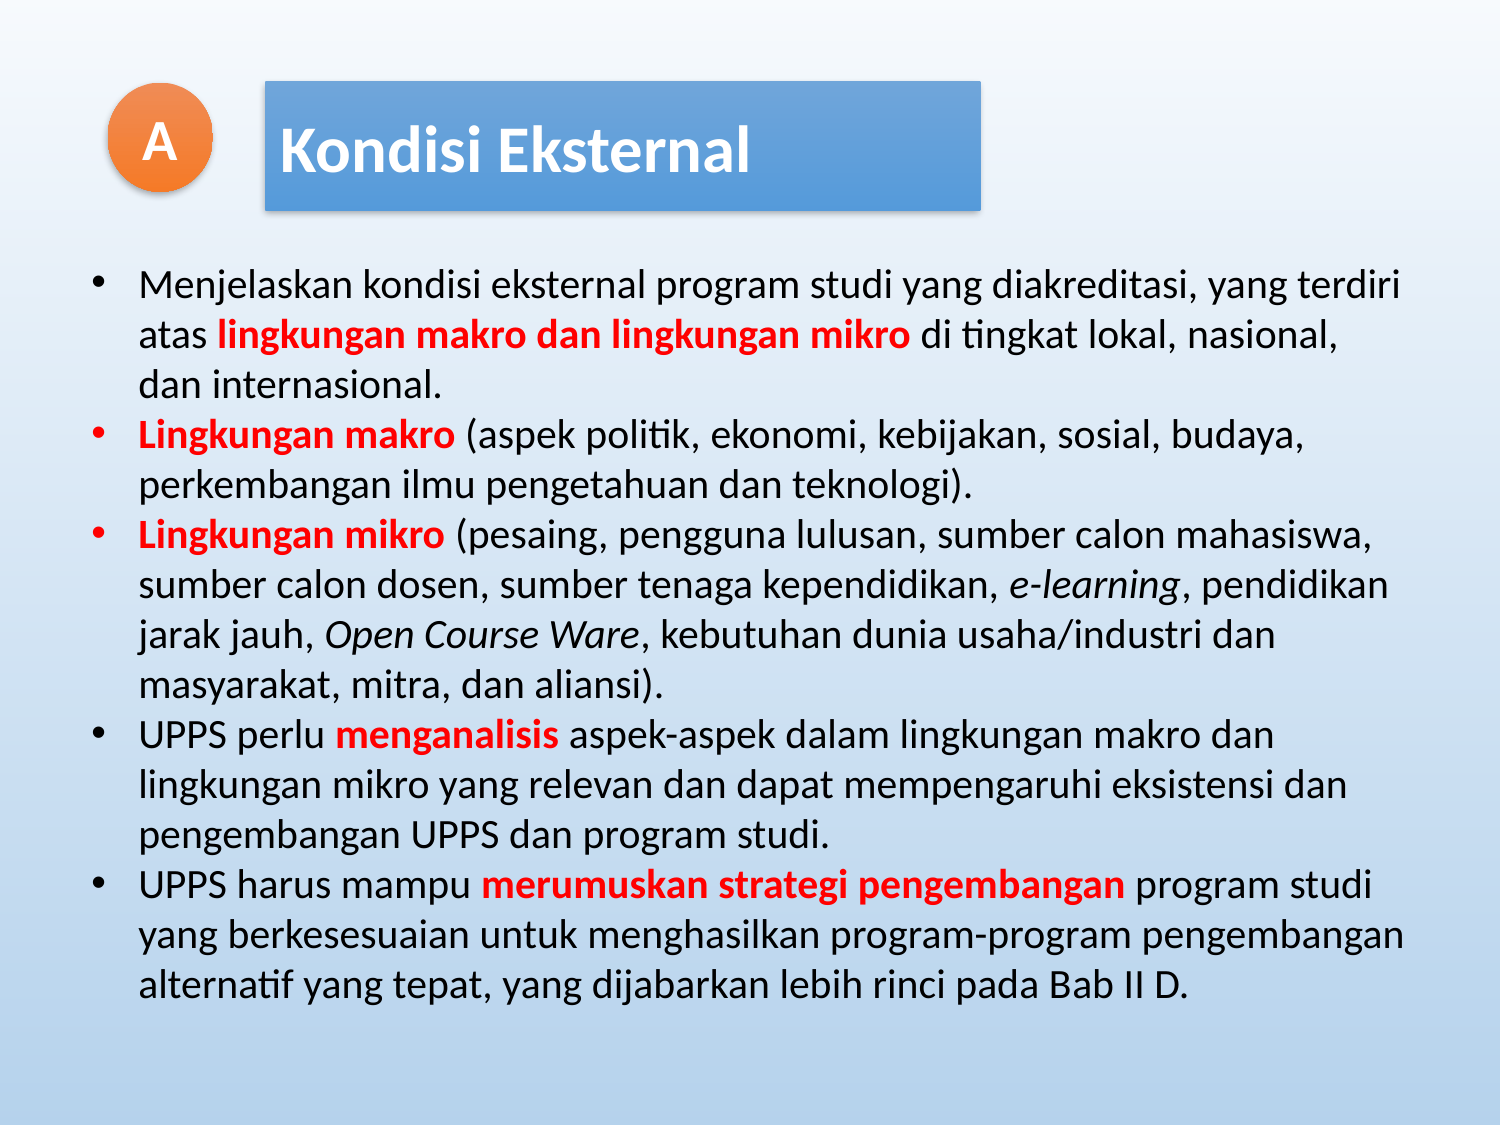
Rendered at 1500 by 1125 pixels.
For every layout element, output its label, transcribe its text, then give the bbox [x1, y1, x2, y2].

text_box Menjelaskan kondisi eksternal program studi yang diakreditasi, yang terdiri atas lingkungan makro dan lingkungan mikro di tingkat lokal, nasional, dan internasional. Lingkungan makro (aspek politik, ekonomi, kebijakan, sosial, budaya, perkembangan ilmu pengetahuan dan teknologi). Lingkungan mikro (pesaing, pengguna lulusan, sumber calon mahasiswa, sumber calon dosen, sumber tenaga kependidikan, e-learning, pendidikan jarak jauh, Open Course Ware, kebutuhan dunia usaha/industri dan masyarakat, mitra, dan aliansi). UPPS perlu menganalisis aspek-aspek dalam lingkungan makro dan lingkungan mikro yang relevan dan dapat mempengaruhi eksistensi dan pengembangan UPPS dan program studi. UPPS harus mampu merumuskan strategi pengembangan program studi yang berkesesuaian untuk menghasilkan program-program pengembangan alternatif yang tepat, yang dijabarkan lebih rinci pada Bab II D. [76, 249, 1427, 1015]
text_box Kondisi Eksternal [265, 81, 981, 211]
text_box A [107, 82, 213, 192]
